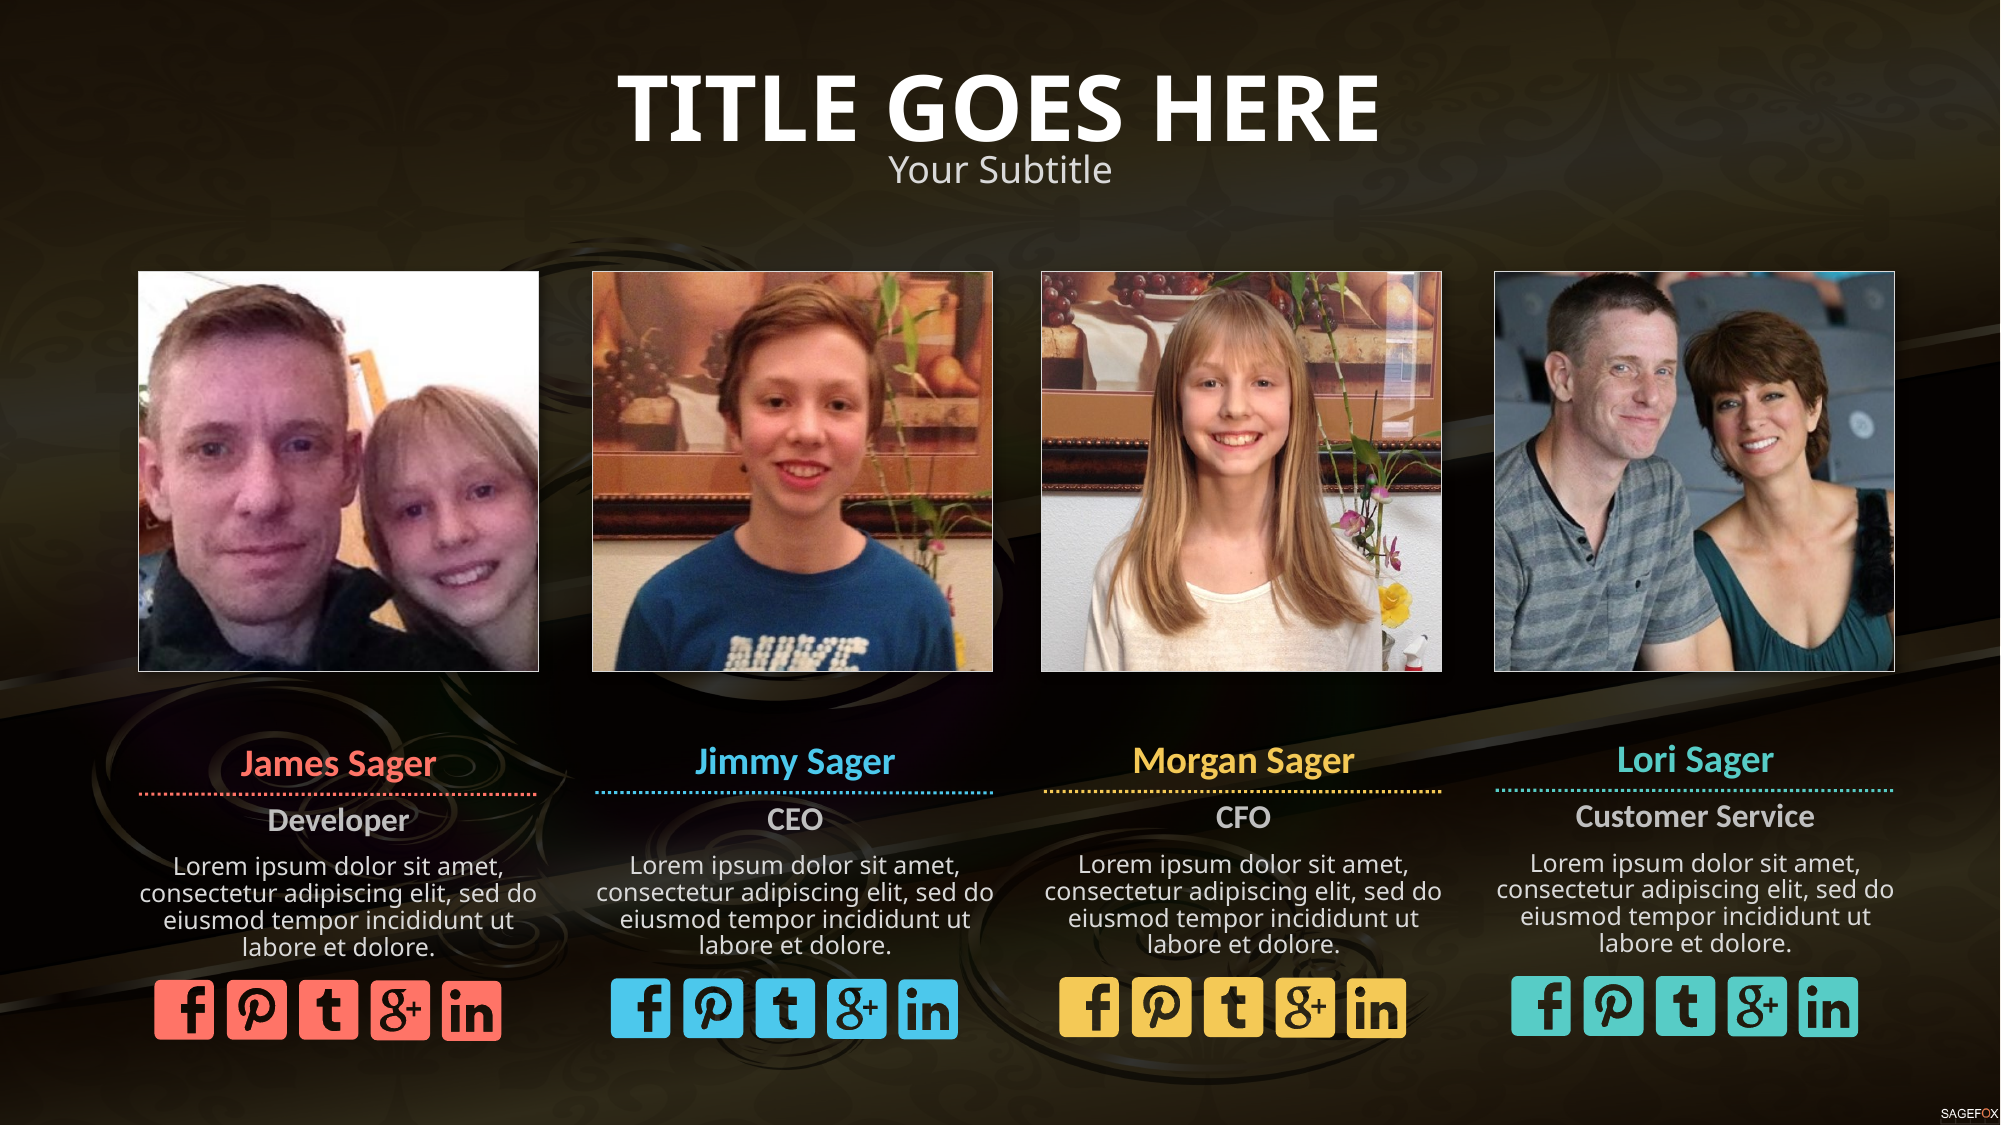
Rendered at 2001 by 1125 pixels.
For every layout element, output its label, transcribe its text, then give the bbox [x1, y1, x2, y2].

text_box [591, 270, 993, 672]
text_box [1494, 271, 1896, 673]
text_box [154, 979, 502, 1041]
text_box Morgan Sager [1068, 739, 1419, 782]
text_box Lori Sager [1520, 738, 1871, 781]
text_box Customer Service [1520, 796, 1871, 839]
text_box CEO [620, 798, 971, 841]
picture [0, 0, 2001, 1125]
text_box Lorem ipsum dolor sit amet, consectetur adipiscing elit, sed do eiusmod tempor incididunt ut labore et dolore. [1043, 851, 1444, 965]
text_box Jimmy Sager [620, 740, 971, 784]
text_box [138, 270, 540, 672]
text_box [610, 978, 958, 1040]
text_box Developer [163, 799, 514, 842]
text_box Lorem ipsum dolor sit amet, consectetur adipiscing elit, sed do eiusmod tempor incididunt ut labore et dolore. [138, 854, 539, 968]
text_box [548, 42, 1452, 199]
text_box James Sager [163, 742, 514, 785]
text_box Lorem ipsum dolor sit amet, consectetur adipiscing elit, sed do eiusmod tempor incididunt ut labore et dolore. [1495, 850, 1896, 964]
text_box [1511, 976, 1859, 1038]
text_box CFO [1068, 797, 1419, 840]
text_box [1040, 270, 1442, 672]
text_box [1059, 977, 1407, 1039]
text_box Lorem ipsum dolor sit amet, consectetur adipiscing elit, sed do eiusmod tempor incididunt ut labore et dolore. [595, 852, 996, 966]
